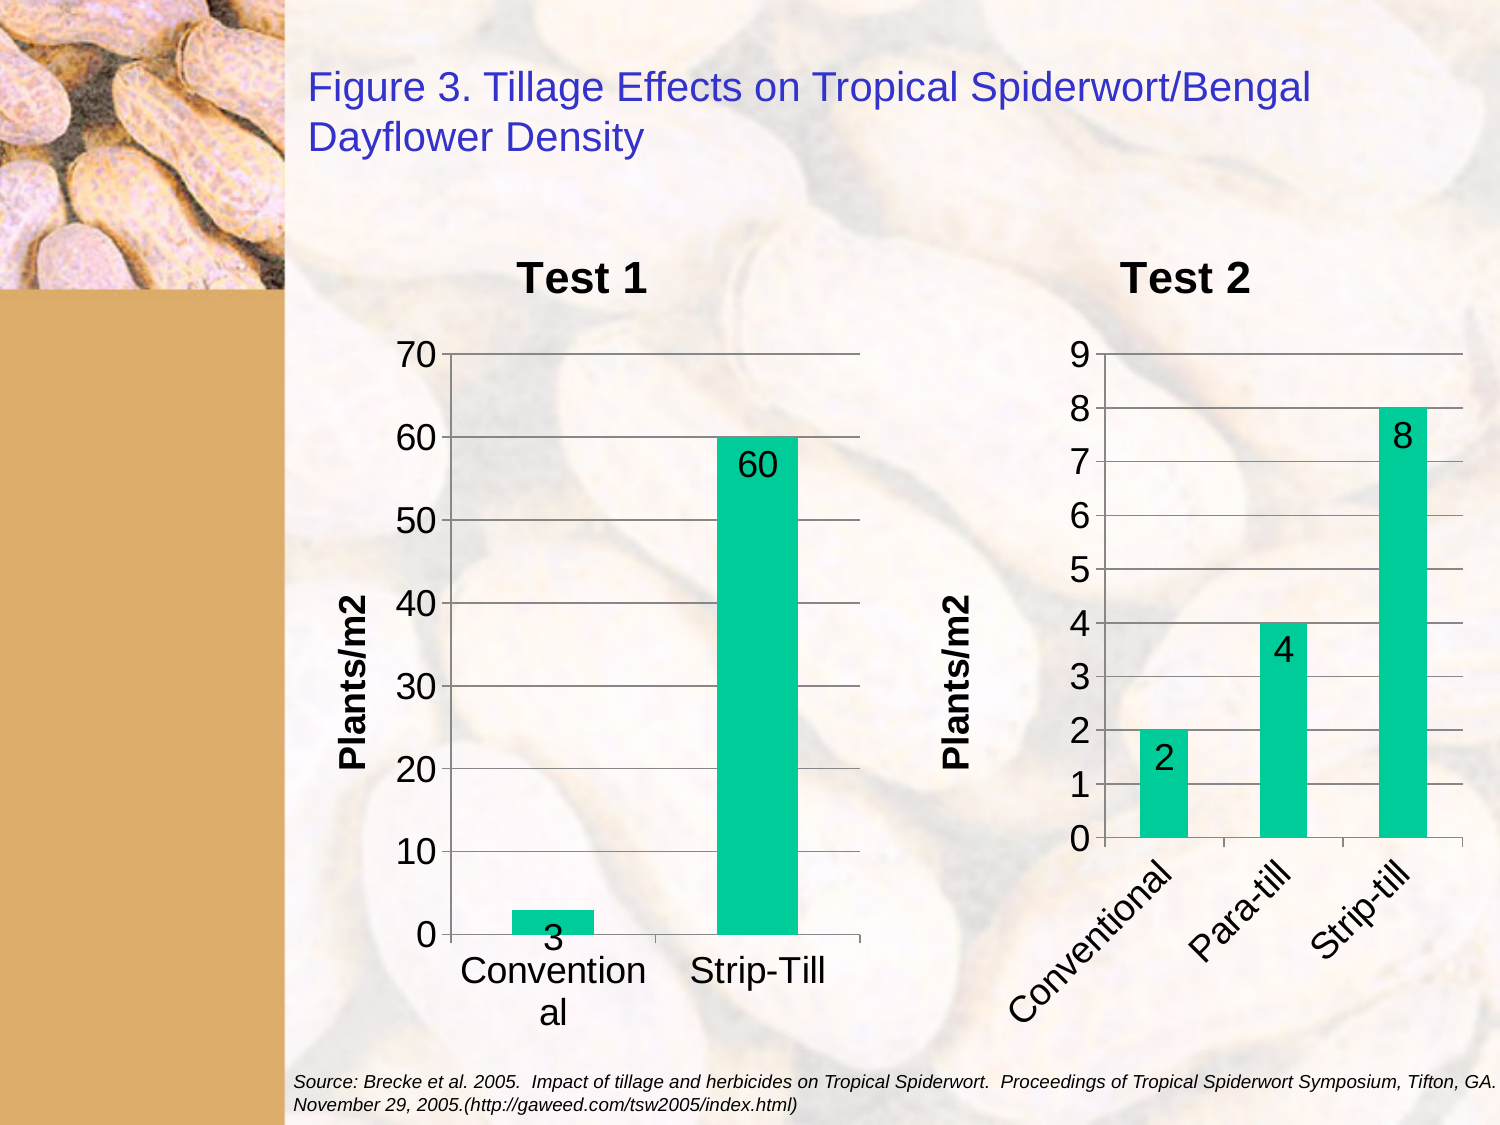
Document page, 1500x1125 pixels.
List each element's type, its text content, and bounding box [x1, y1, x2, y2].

chart [292, 214, 872, 1051]
picture [0, 0, 1500, 1125]
title Figure 3. Tillage Effects on Tropical Spiderwort/Bengal Dayflower Density [292, 15, 1489, 204]
text_box Source: Brecke et al. 2005. Impact of tillage and herbicides on Tropical Spiderwort. Proceedings of Tropical Spiderwort Symposium, Tifton, GA. November 29, 2005.(http://gaweed.com/tsw2005/index.html) [278, 1062, 1500, 1123]
chart [896, 214, 1476, 1051]
